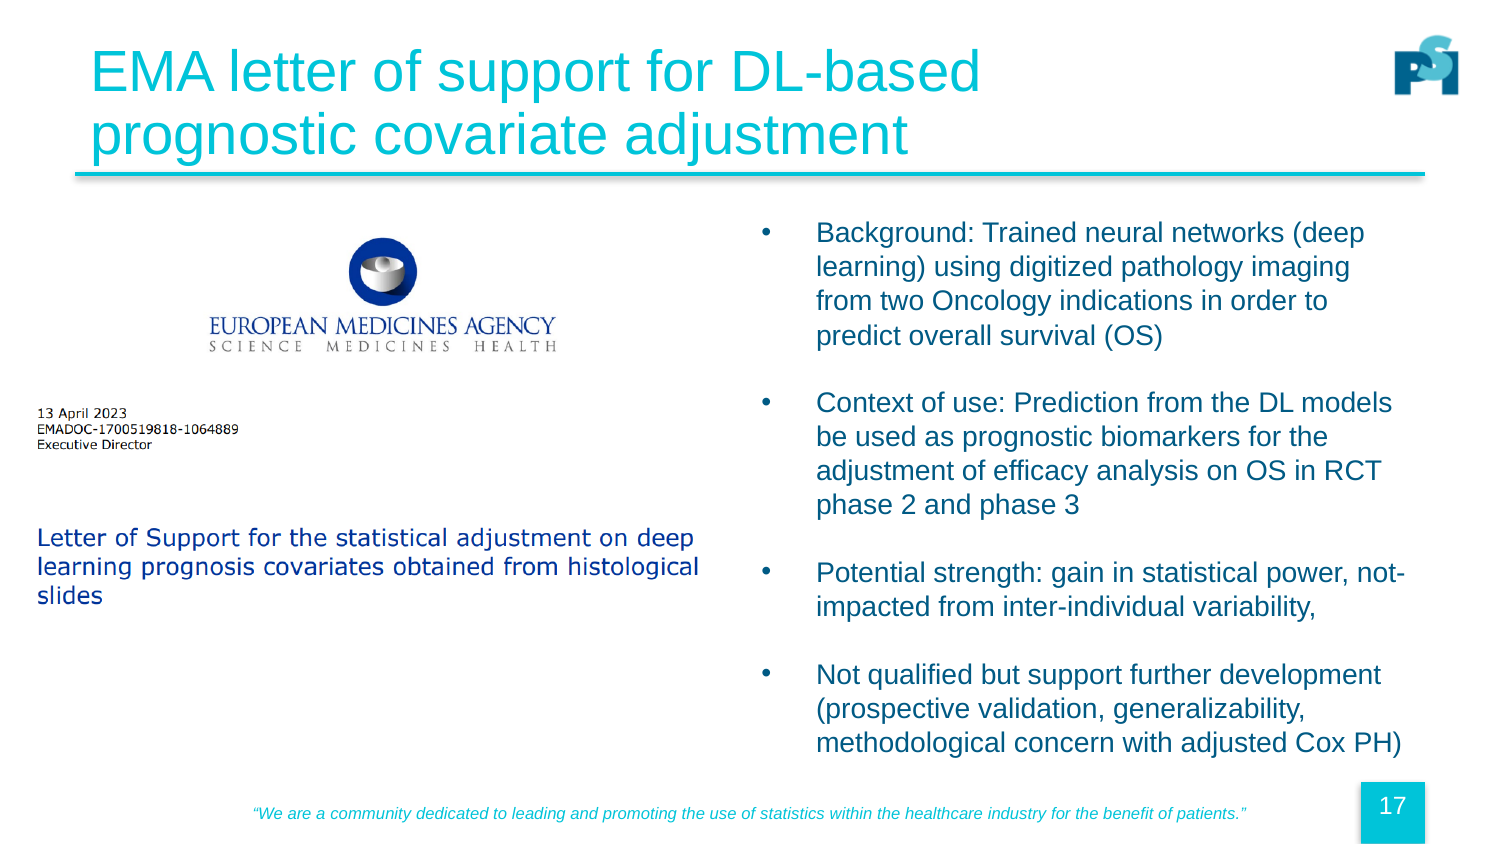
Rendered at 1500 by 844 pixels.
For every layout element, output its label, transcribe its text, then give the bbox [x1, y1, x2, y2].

picture [1374, 25, 1476, 106]
list Background: Trained neural networks (deep learning) using digitized pathology imaging from two Oncology indications in order to predict overall survival (OS) Context of use: Prediction from the DL models be used as prognostic biomarkers for the adjustment of efficacy analysis on OS in RCT phase 2 and phase 3 Potential strength: gain in statistical power, not-impacted from inter-individual variability, Not qualified but support further development (prospective validation, generalizability, methodological concern with adjusted Cox PH) [746, 207, 1425, 784]
title EMA letter of support for DL-based prognostic covariate adjustment [75, 33, 1233, 175]
slide_number 17 [1361, 782, 1425, 827]
picture [30, 233, 710, 610]
